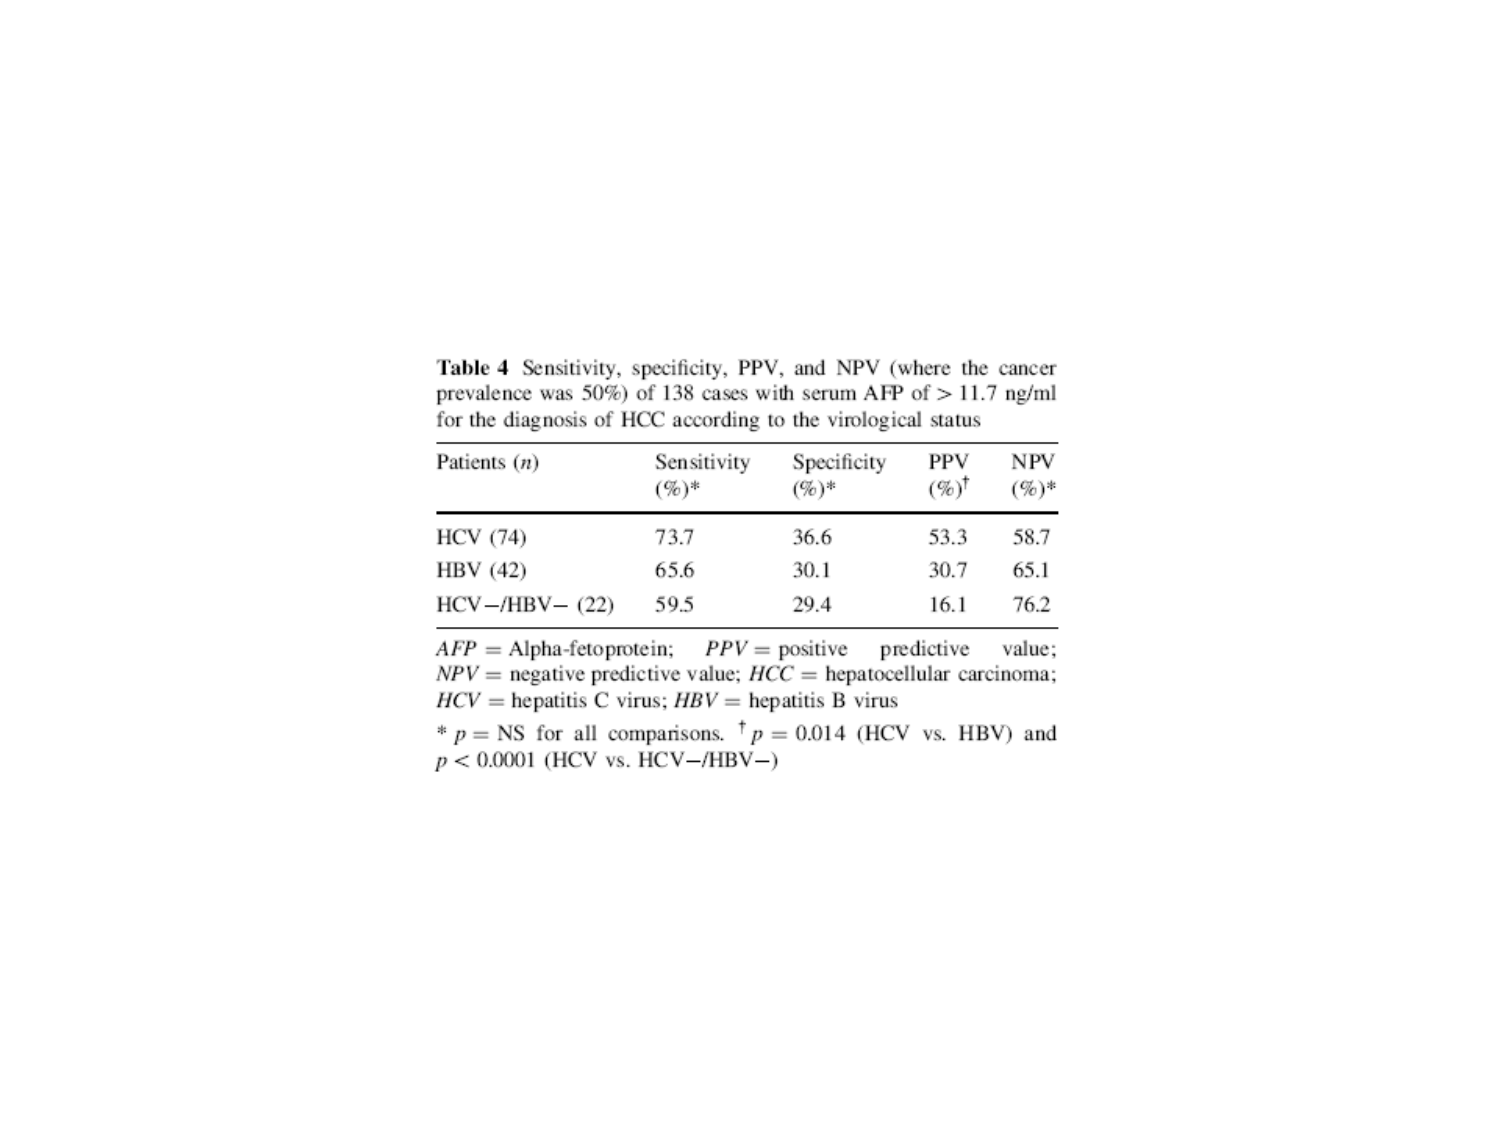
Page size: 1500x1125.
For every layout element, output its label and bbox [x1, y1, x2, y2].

picture [431, 350, 1069, 775]
